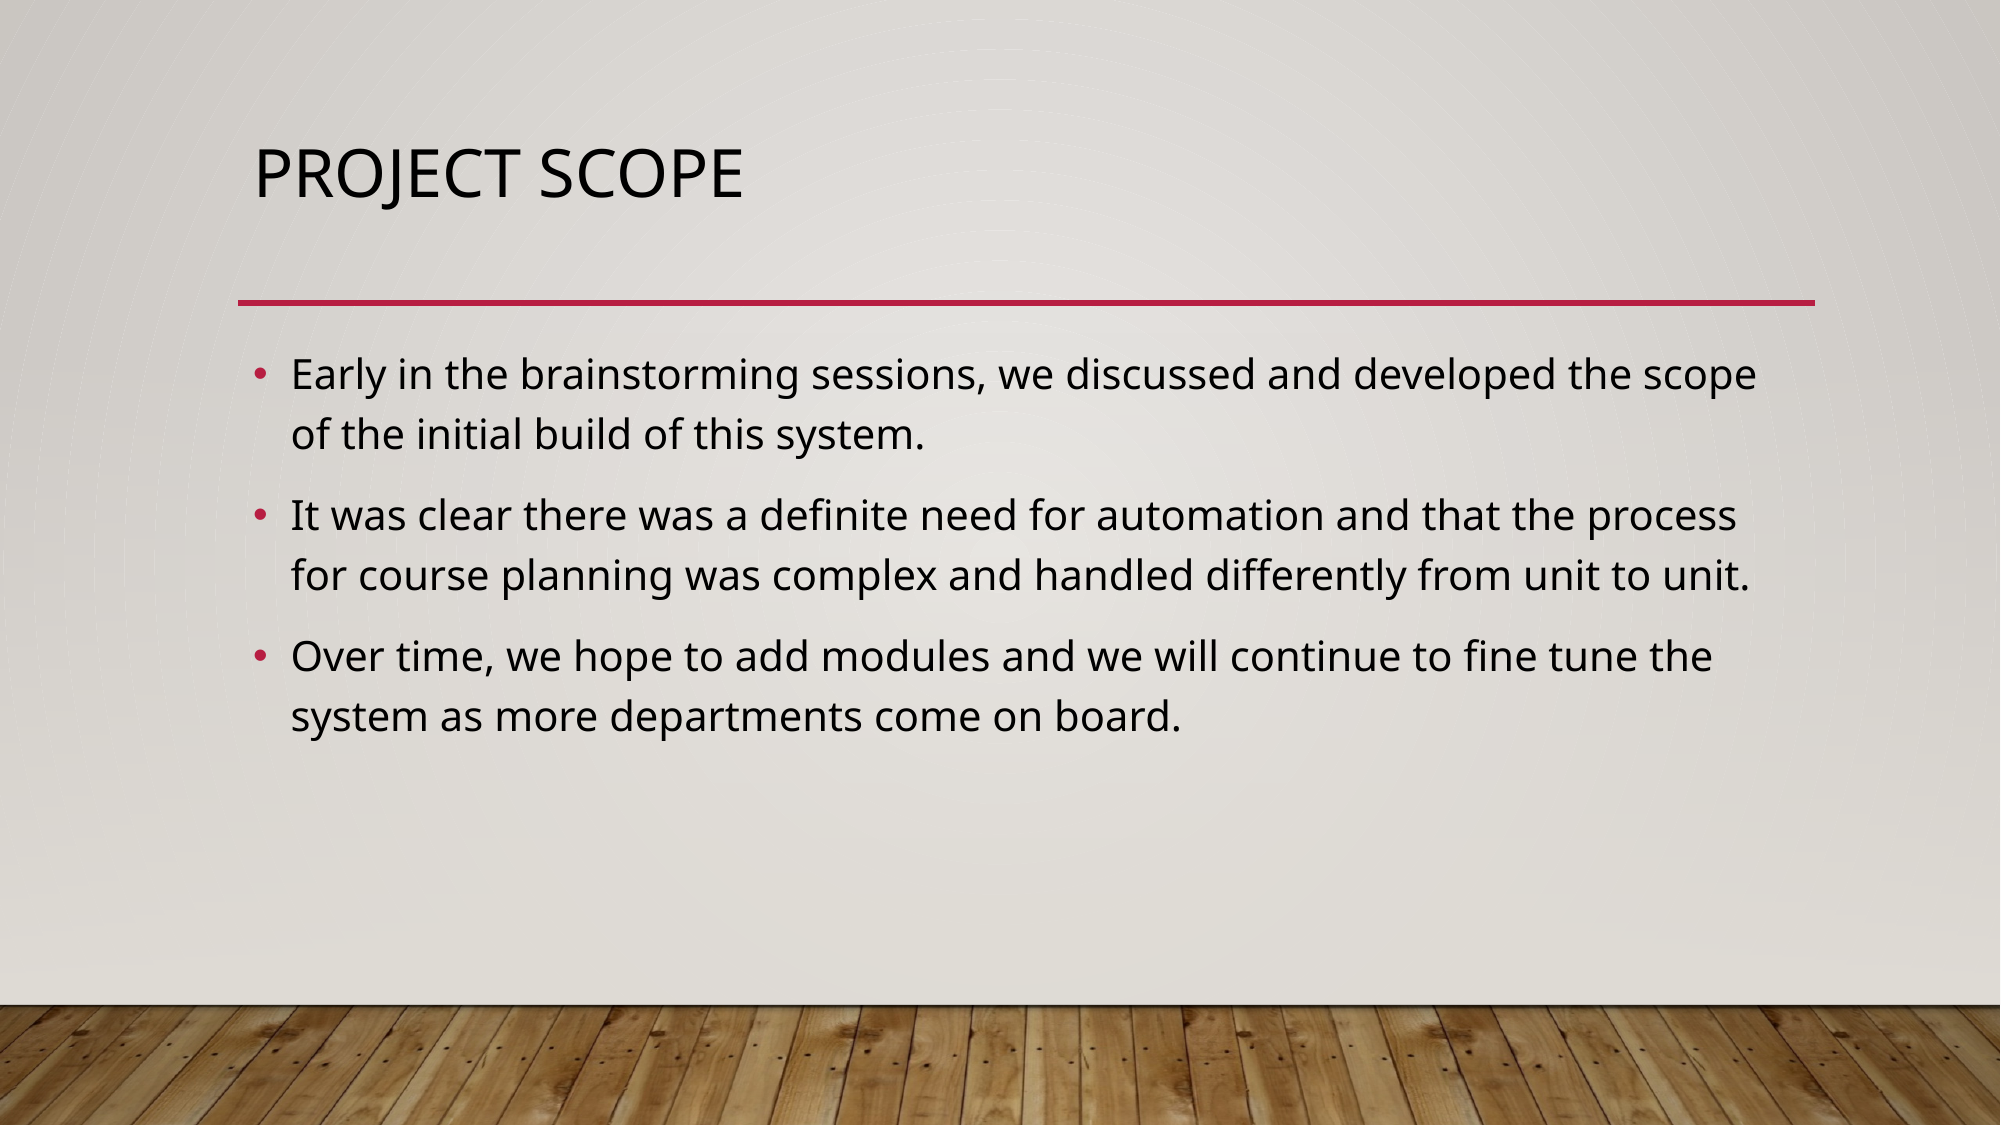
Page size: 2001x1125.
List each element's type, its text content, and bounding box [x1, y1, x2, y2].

picture [0, 1005, 2000, 1125]
list Early in the brainstorming sessions, we discussed and developed the scope of the initial build of this system. It was clear there was a definite need for automation and that the process for course planning was complex and handled differently from unit to unit. Over time, we hope to add modules and we will continue to fine tune the system as more departments come on board. [238, 330, 1814, 897]
title Project scope [238, 131, 1814, 305]
